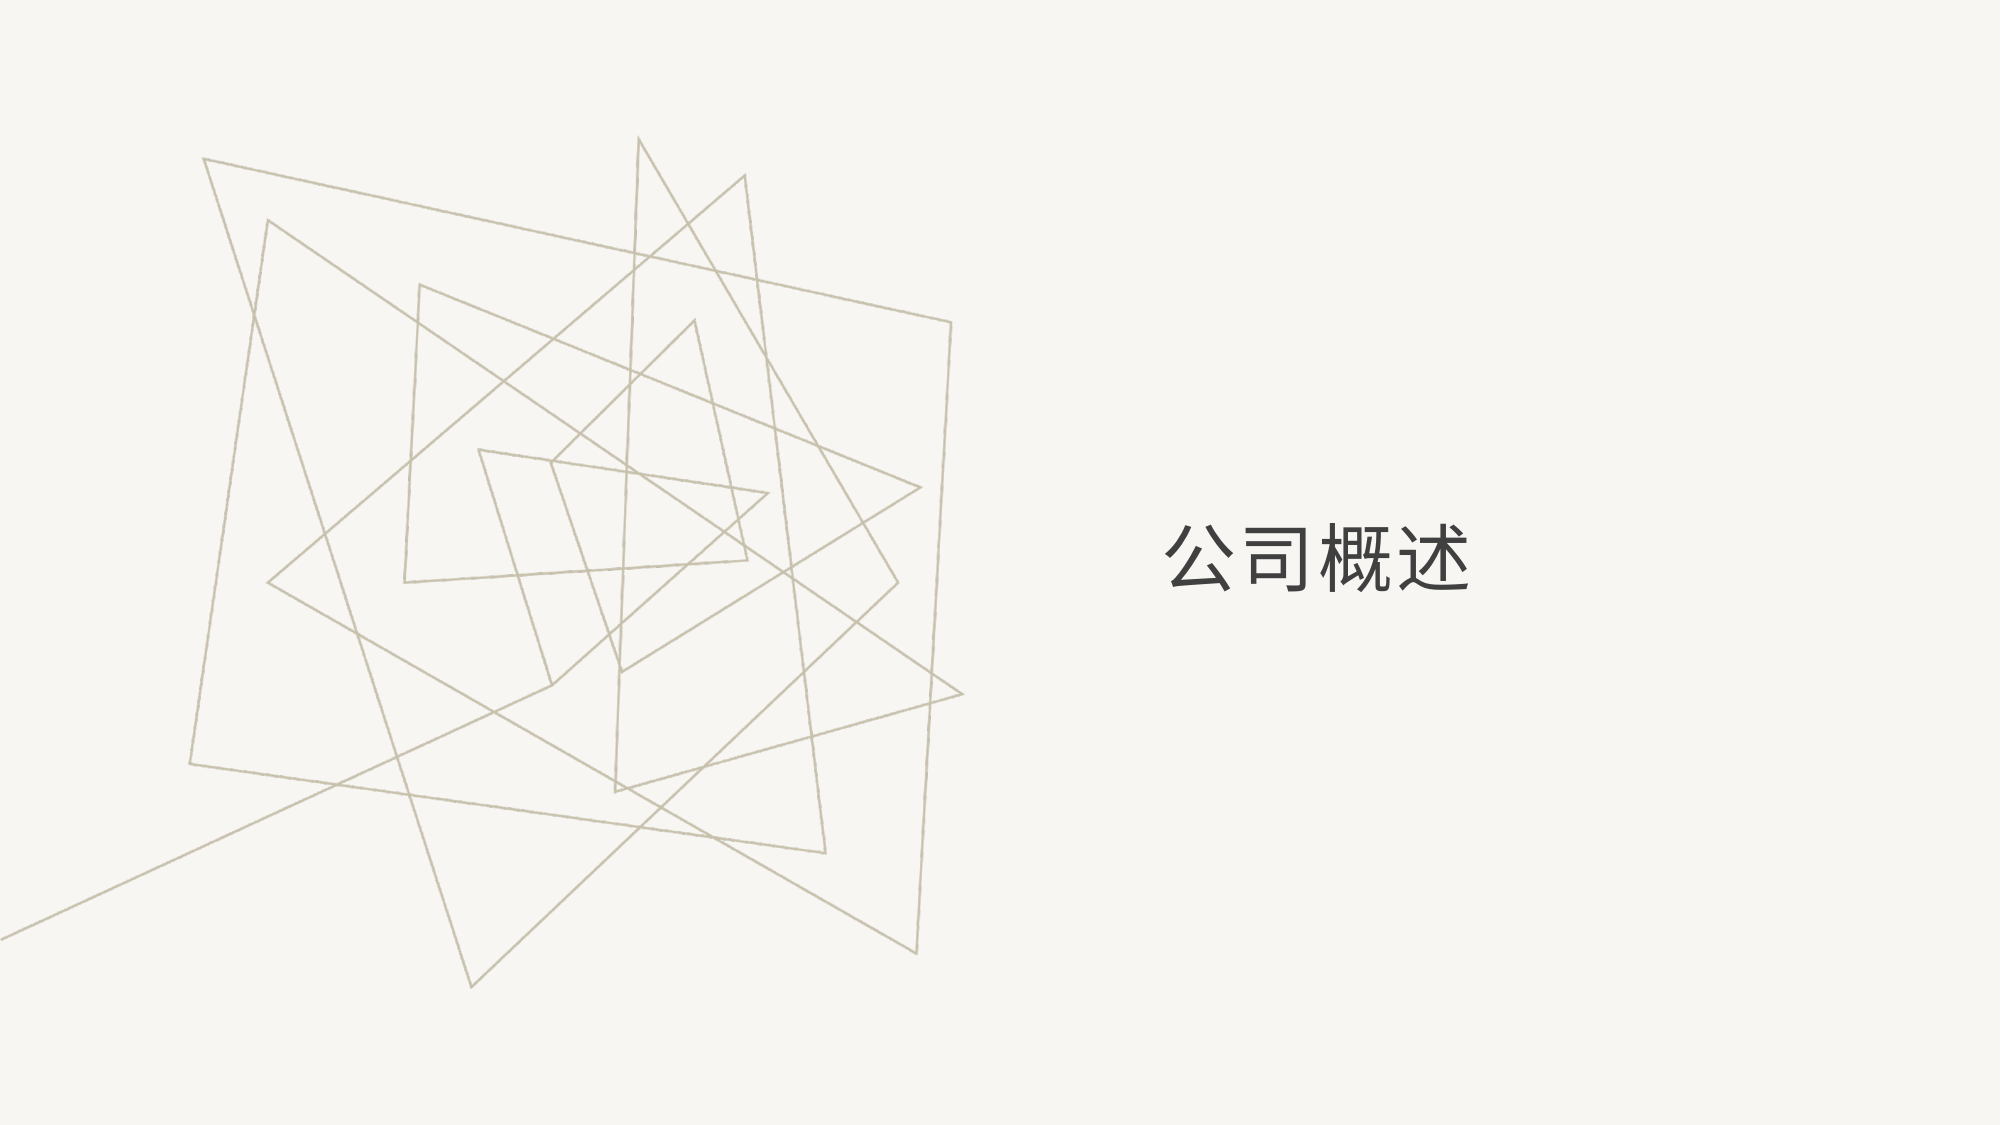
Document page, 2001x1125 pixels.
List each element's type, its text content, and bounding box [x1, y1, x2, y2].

title 公司概述 [1146, 421, 1833, 704]
picture [0, 135, 965, 989]
